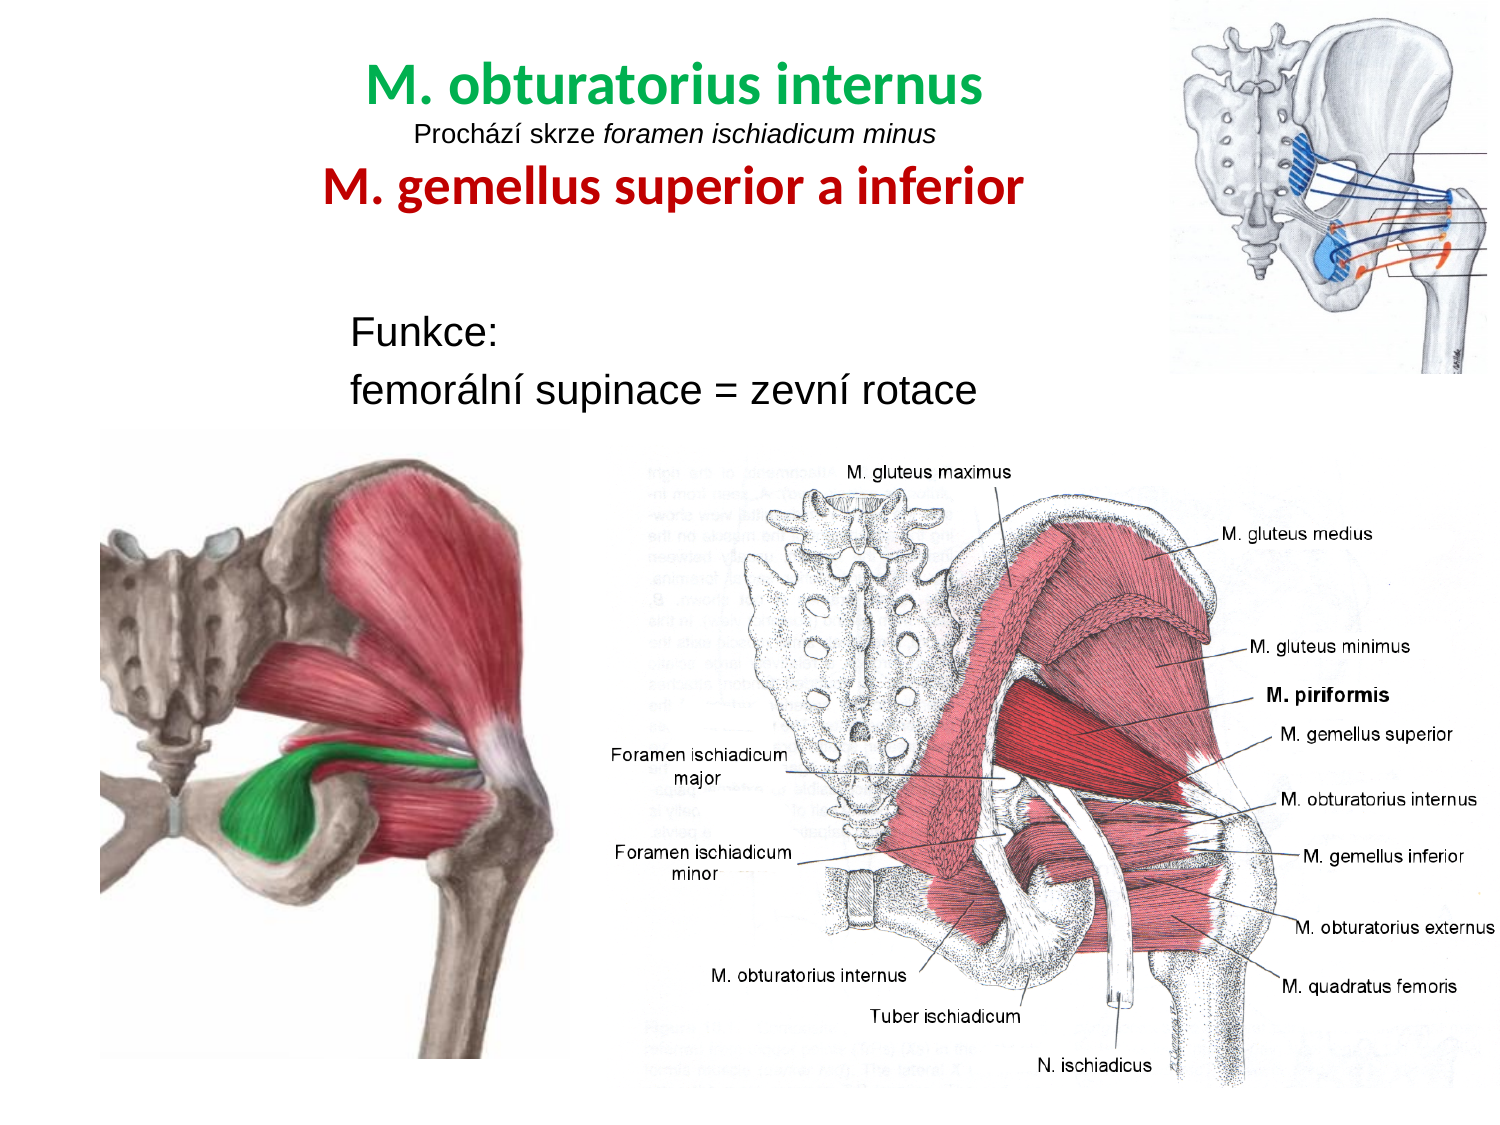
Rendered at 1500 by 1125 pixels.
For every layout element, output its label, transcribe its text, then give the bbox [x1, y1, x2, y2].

picture [100, 428, 570, 1059]
title M. obturatorius internus Prochází skrze foramen ischiadicum minus M. gemellus superior a inferior [0, 35, 1164, 224]
picture [606, 444, 1500, 1089]
list Funkce: femorální supinace = zevní rotace [334, 296, 1080, 447]
picture [1169, 0, 1488, 374]
